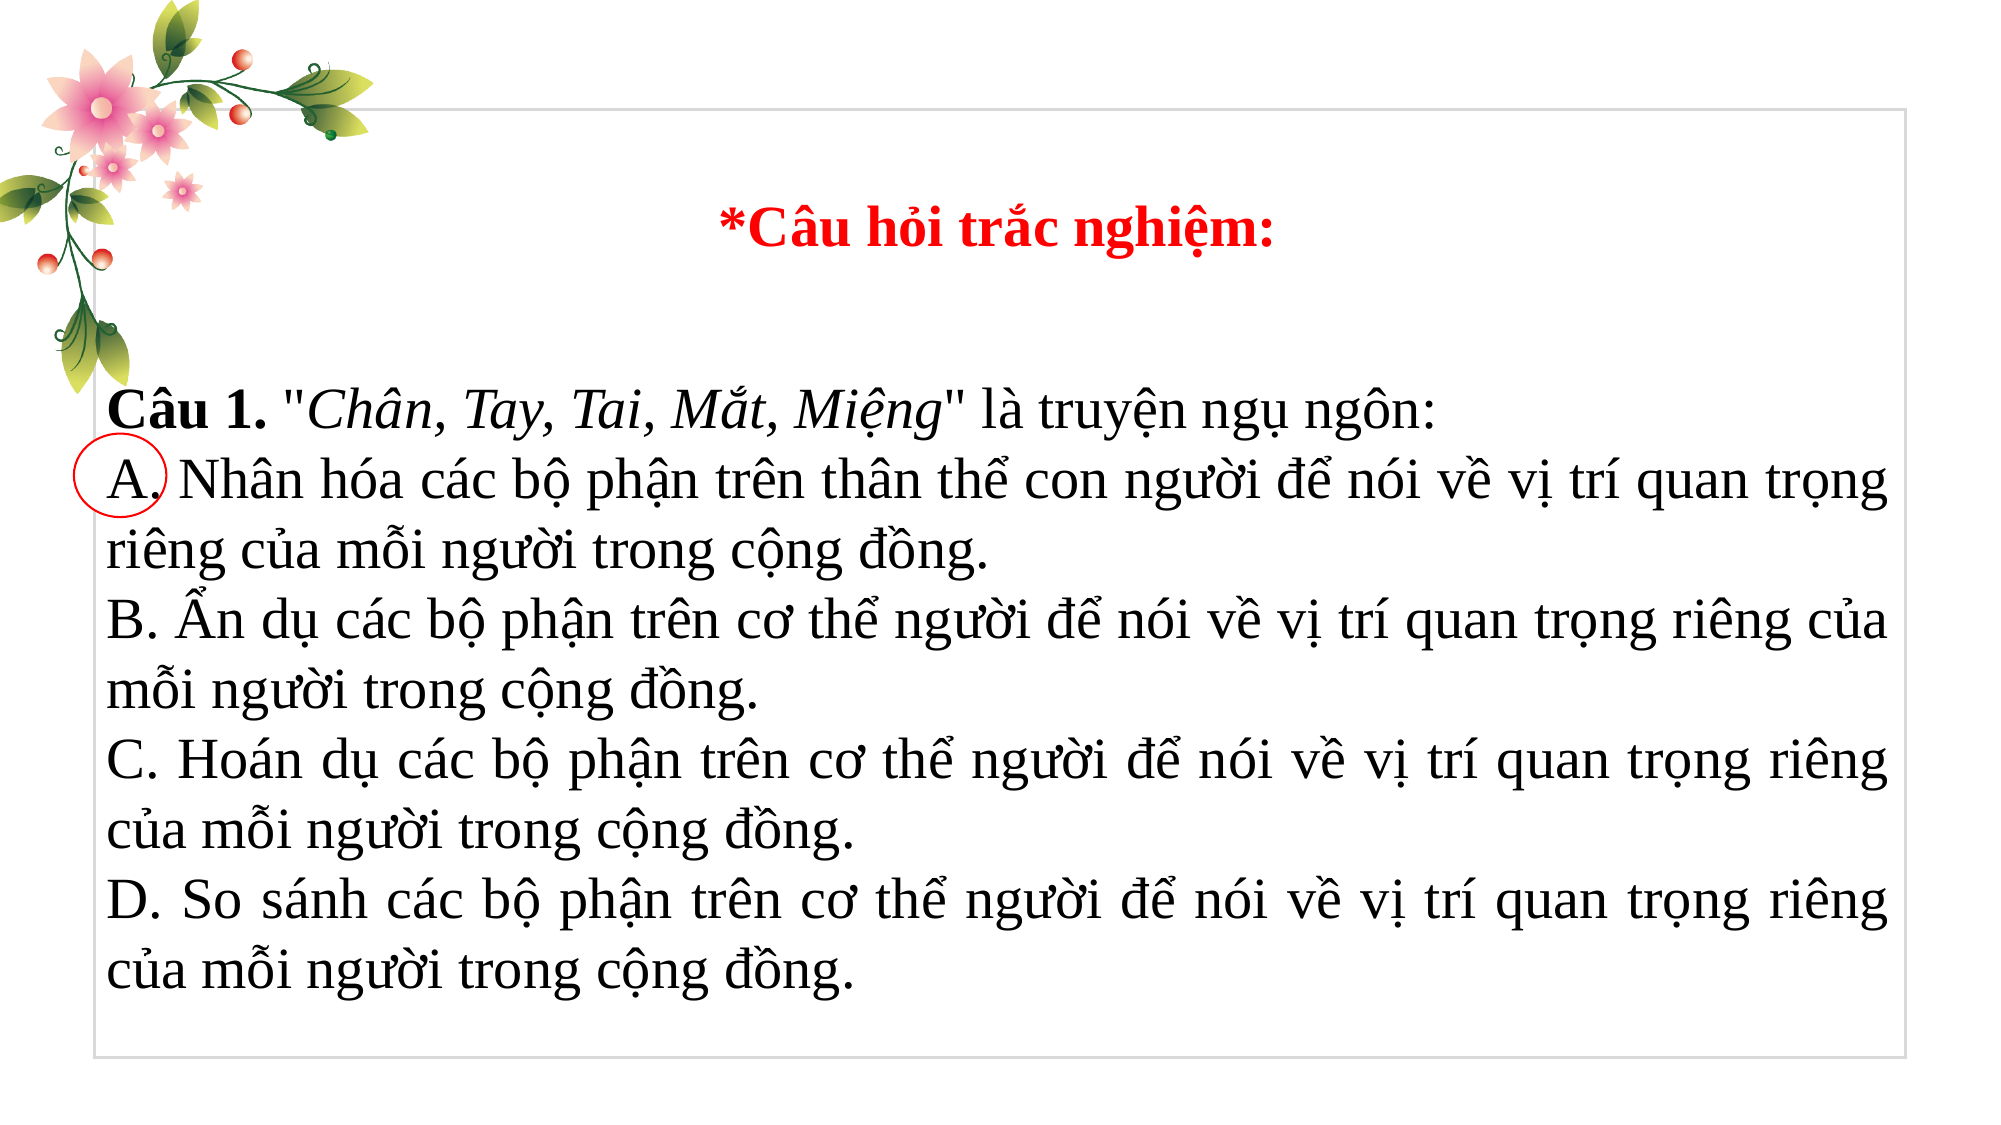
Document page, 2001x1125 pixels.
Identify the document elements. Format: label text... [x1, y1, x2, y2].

text_box *Câu hỏi trắc nghiệm: [704, 180, 1293, 266]
text_box [72, 441, 91, 509]
picture [0, 0, 374, 394]
text_box Câu 1. "Chân, Tay, Tai, Mắt, Miệng" là truyện ngụ ngôn: A. Nhân hóa các bộ phận trên thân thể con người để nói về vị trí quan trọng riêng của mỗi người trong cộng đồng. B. Ẩn dụ các bộ phận trên cơ thể người để nói về vị trí quan trọng riêng của mỗi người trong cộng đồng. C. Hoán dụ các bộ phận trên cơ thể người để nói về vị trí quan trọng riêng của mỗi người trong cộng đồng. D. So sánh các bộ phận trên cơ thể người để nói về vị trí quan trọng riêng của mỗi người trong cộng đồng. [91, 362, 1906, 1008]
